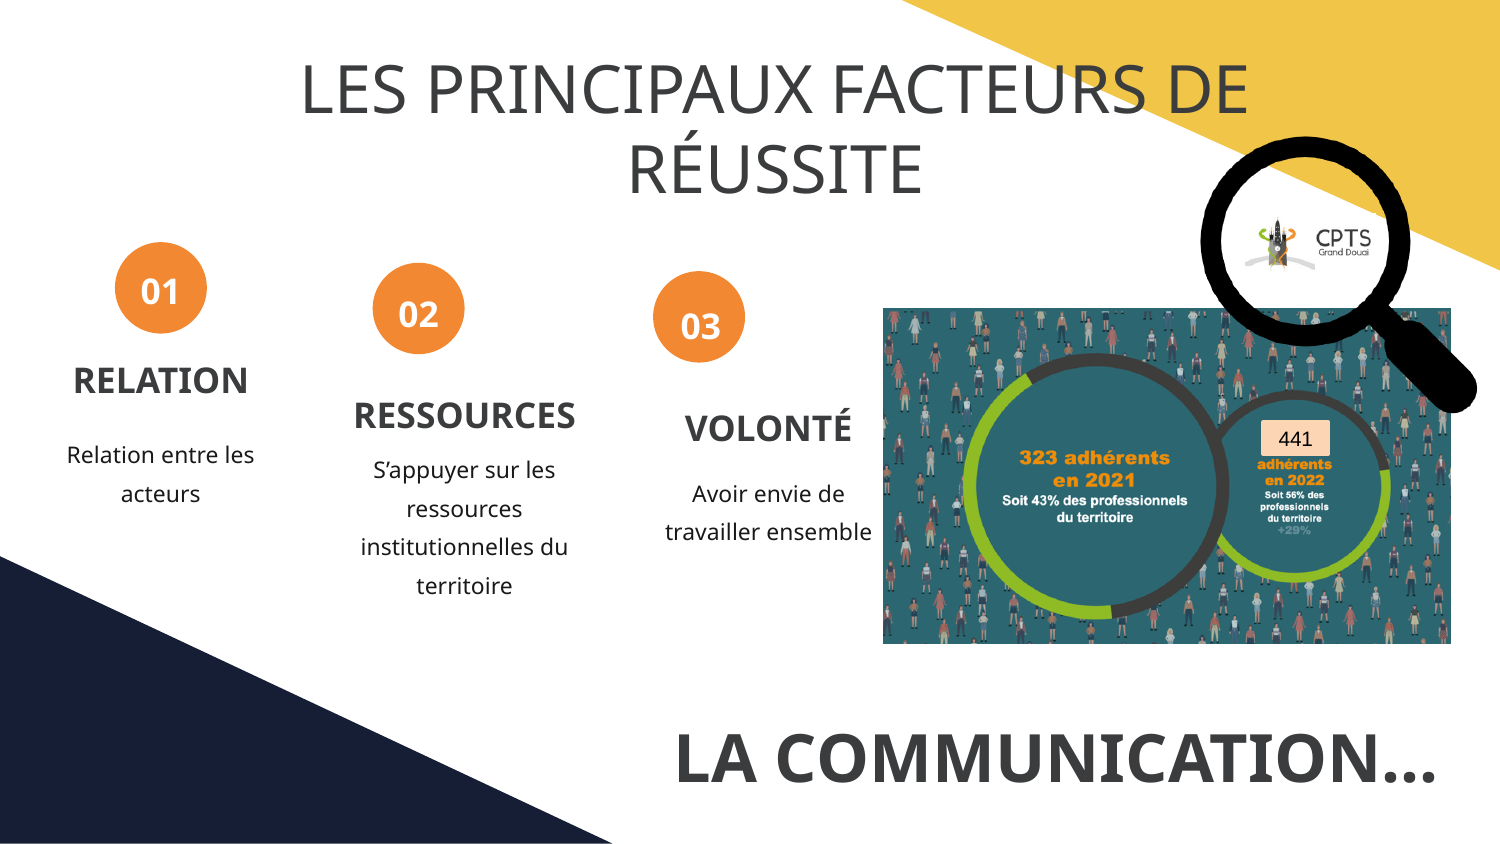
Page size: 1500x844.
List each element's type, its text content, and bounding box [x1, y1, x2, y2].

text_box 02 [392, 283, 445, 335]
text_box [114, 242, 207, 334]
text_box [33, 353, 288, 508]
picture [883, 105, 1500, 645]
text_box LA COMMUNICATION… [568, 716, 1500, 797]
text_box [328, 388, 602, 601]
text_box [372, 262, 465, 355]
text_box LES PRINCIPAUX FACTEURS DE RÉUSSITE [287, 46, 1264, 207]
text_box 01 [135, 260, 187, 312]
text_box 03 [675, 295, 727, 347]
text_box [650, 401, 887, 547]
text_box [0, 556, 613, 844]
text_box [653, 271, 746, 363]
text_box [901, 0, 1500, 104]
